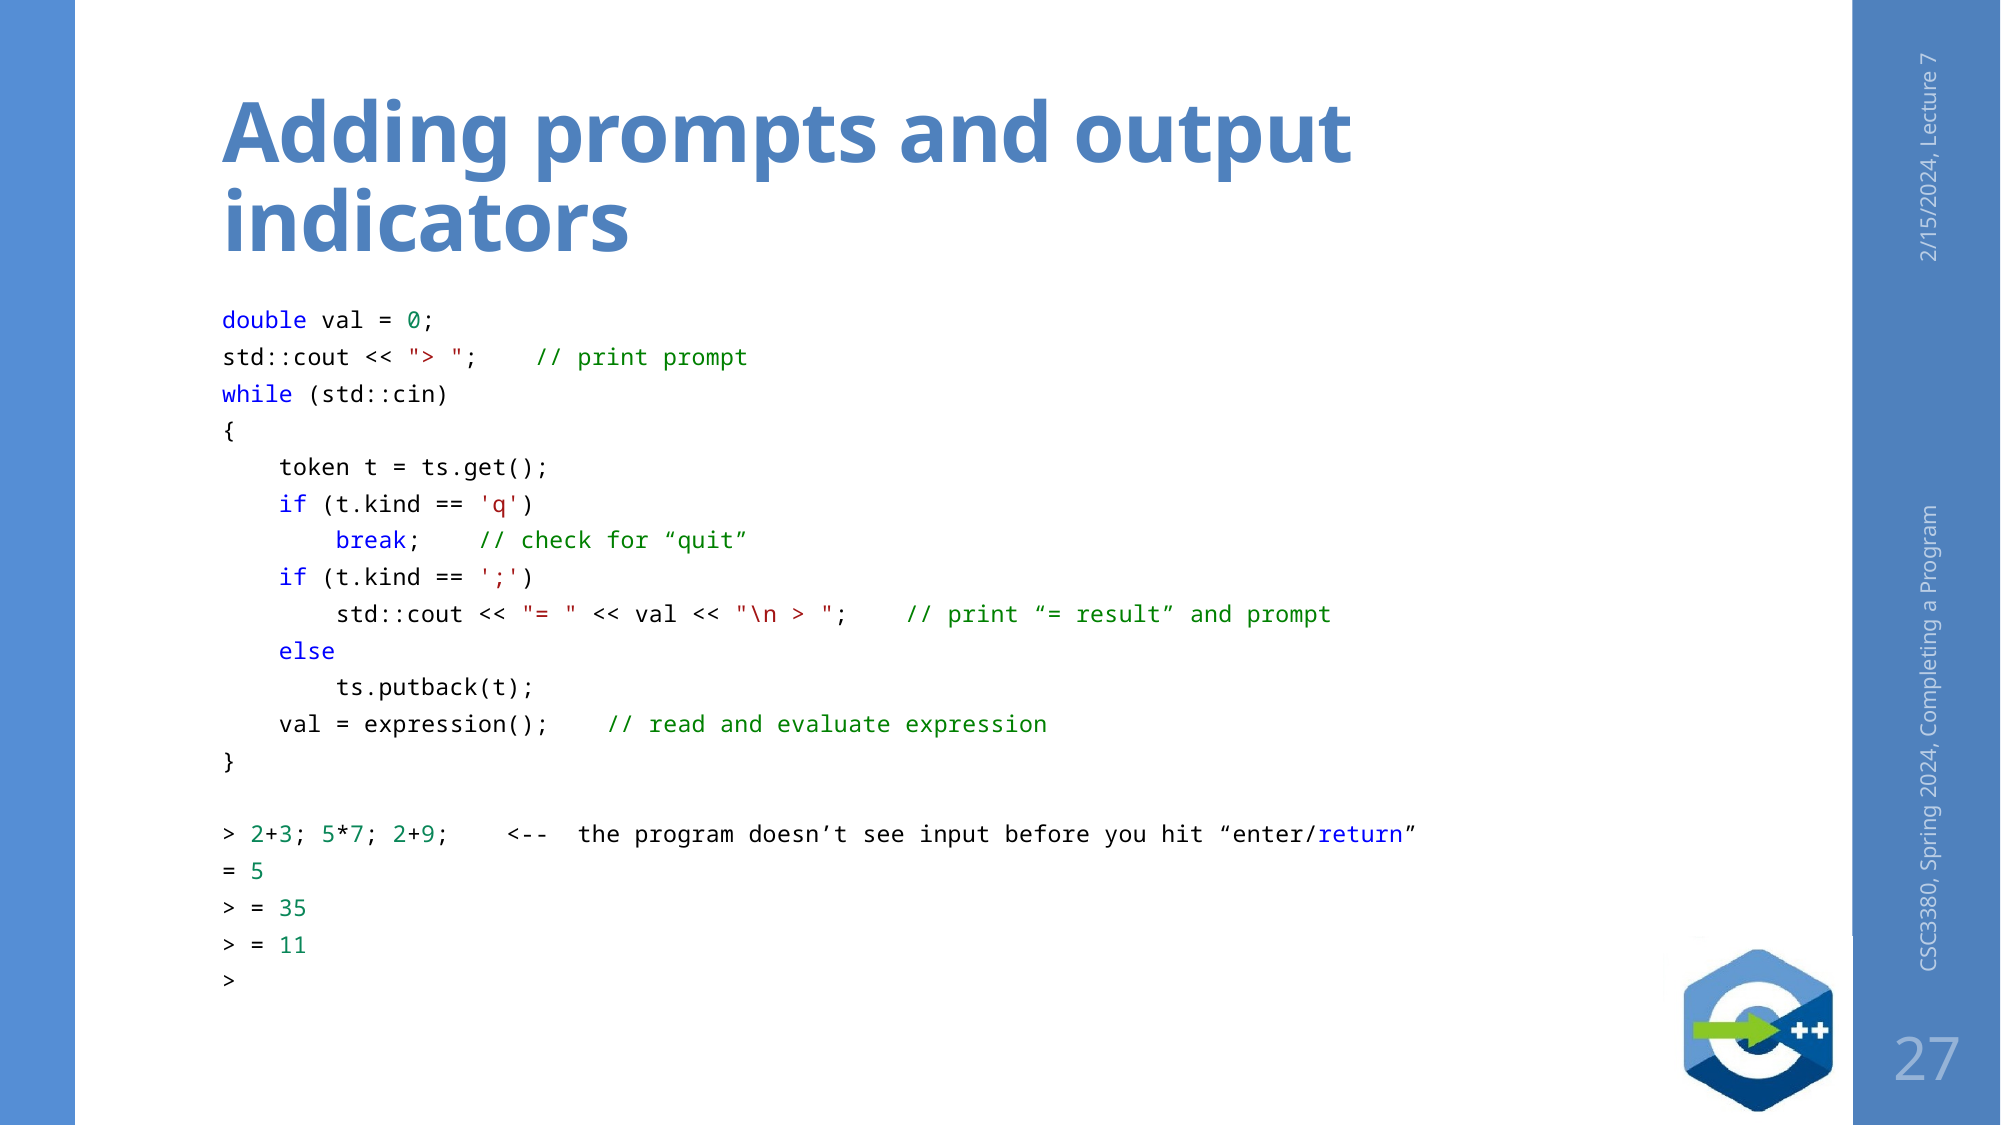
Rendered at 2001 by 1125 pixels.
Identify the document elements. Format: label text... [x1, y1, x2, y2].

title Adding prompts and output indicators [206, 48, 1797, 278]
list double val = 0; std::cout << "> "; // print prompt while (std::cin) { token t = ts.get(); if (t.kind == 'q') break; // check for “quit” if (t.kind == ';') std::cout << "= " << val << "\n > "; // print “= result” and prompt else ts.putback(t); val = expression(); // read and evaluate expression } > 2+3; 5*7; 2+9; <-- the program doesn’t see input before you hit “enter/return” = 5 > = 35 > = 11 > [206, 299, 1617, 1014]
picture [1663, 936, 1853, 1125]
slide_number 27 [1852, 1012, 2000, 1110]
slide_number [1897, 37, 1958, 351]
footer CSC3380, Spring 2024, Completing a Program [1897, 400, 1958, 988]
